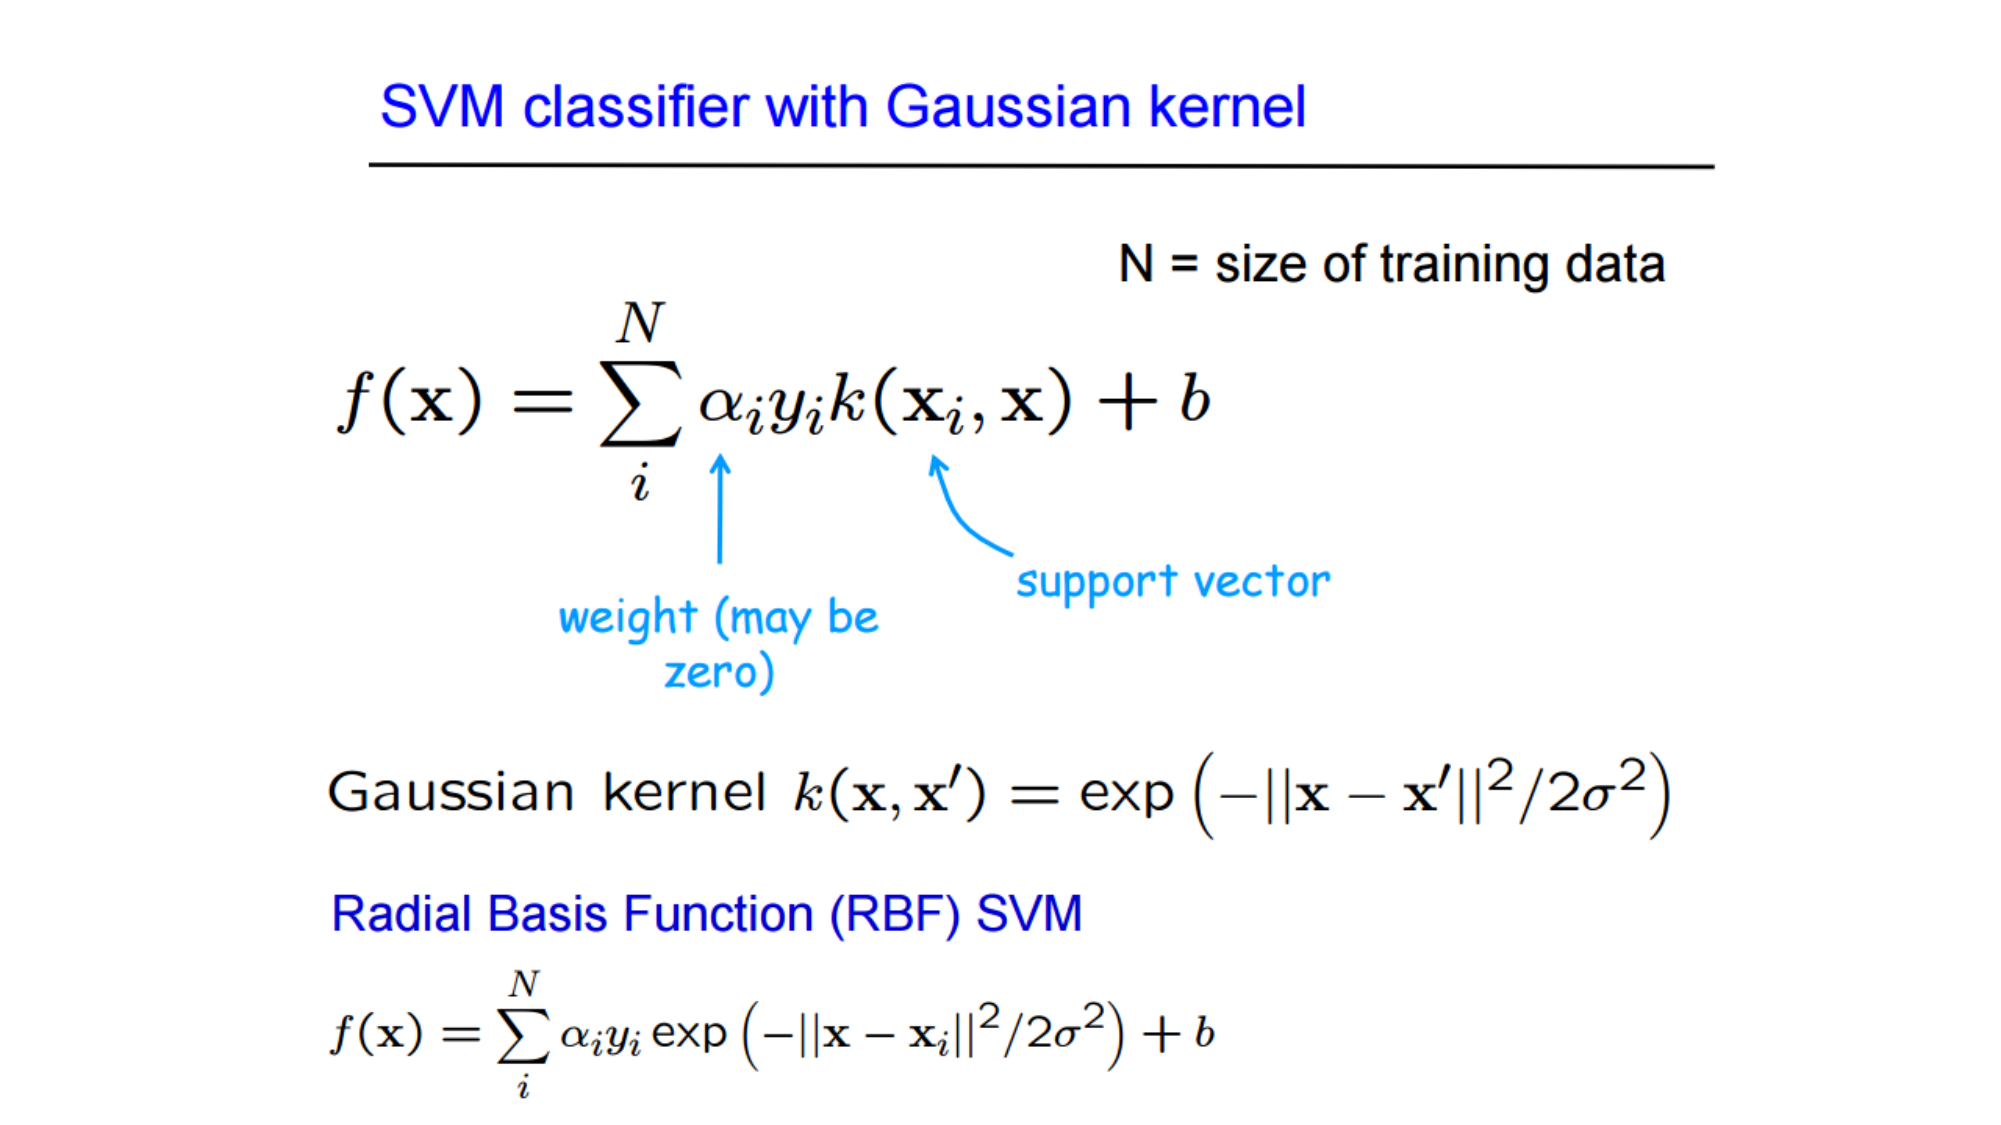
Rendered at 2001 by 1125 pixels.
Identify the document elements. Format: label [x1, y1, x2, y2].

picture [205, 14, 1795, 1111]
